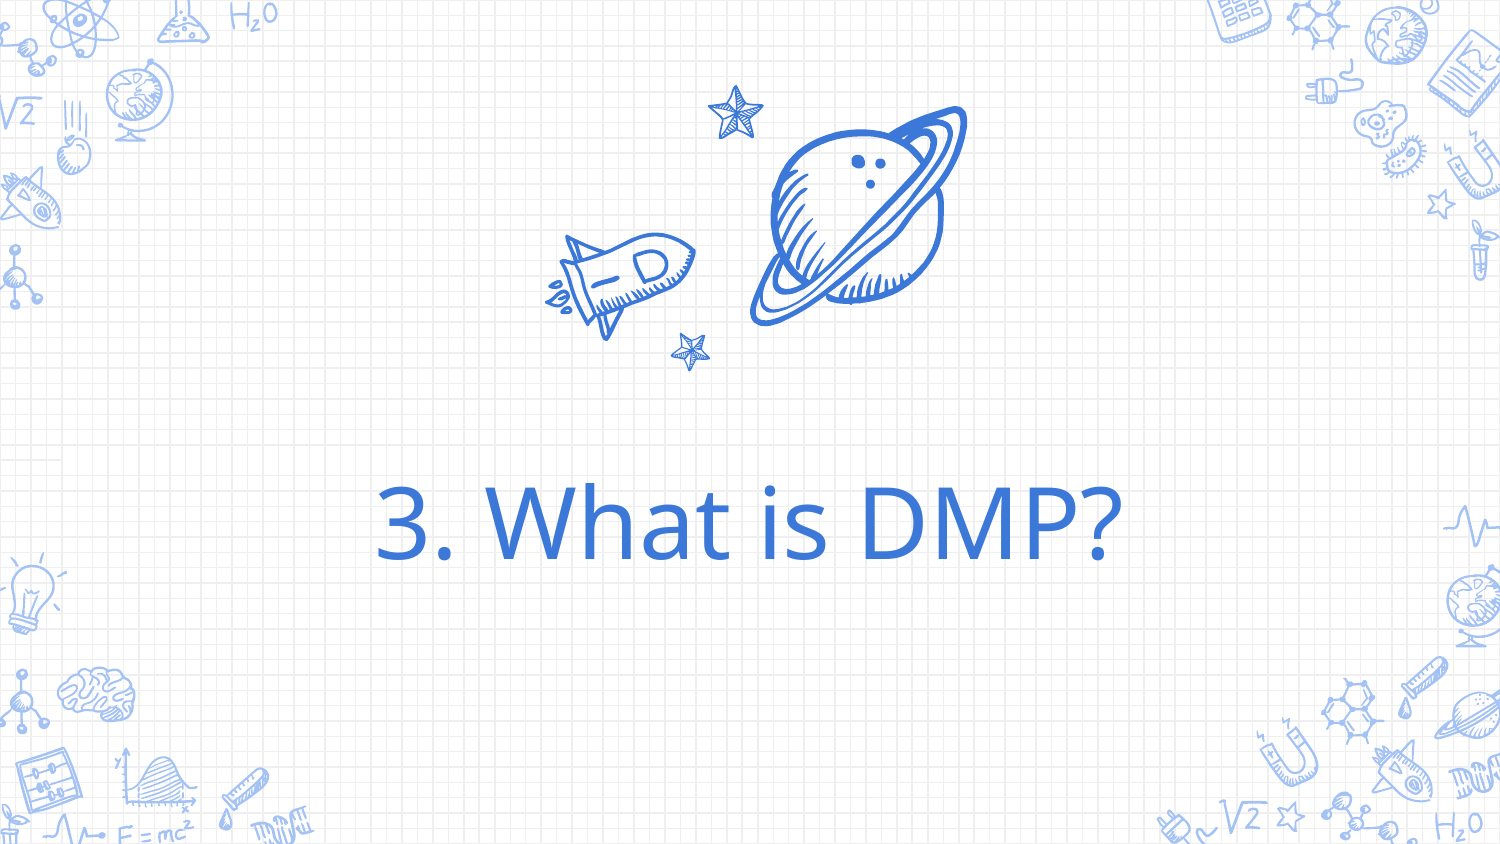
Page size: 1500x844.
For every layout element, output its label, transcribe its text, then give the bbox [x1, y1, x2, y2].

text_box [670, 332, 711, 372]
text_box [545, 232, 696, 341]
title 3. What is DMP? [112, 403, 1388, 595]
text_box [750, 106, 968, 327]
text_box [708, 85, 764, 140]
